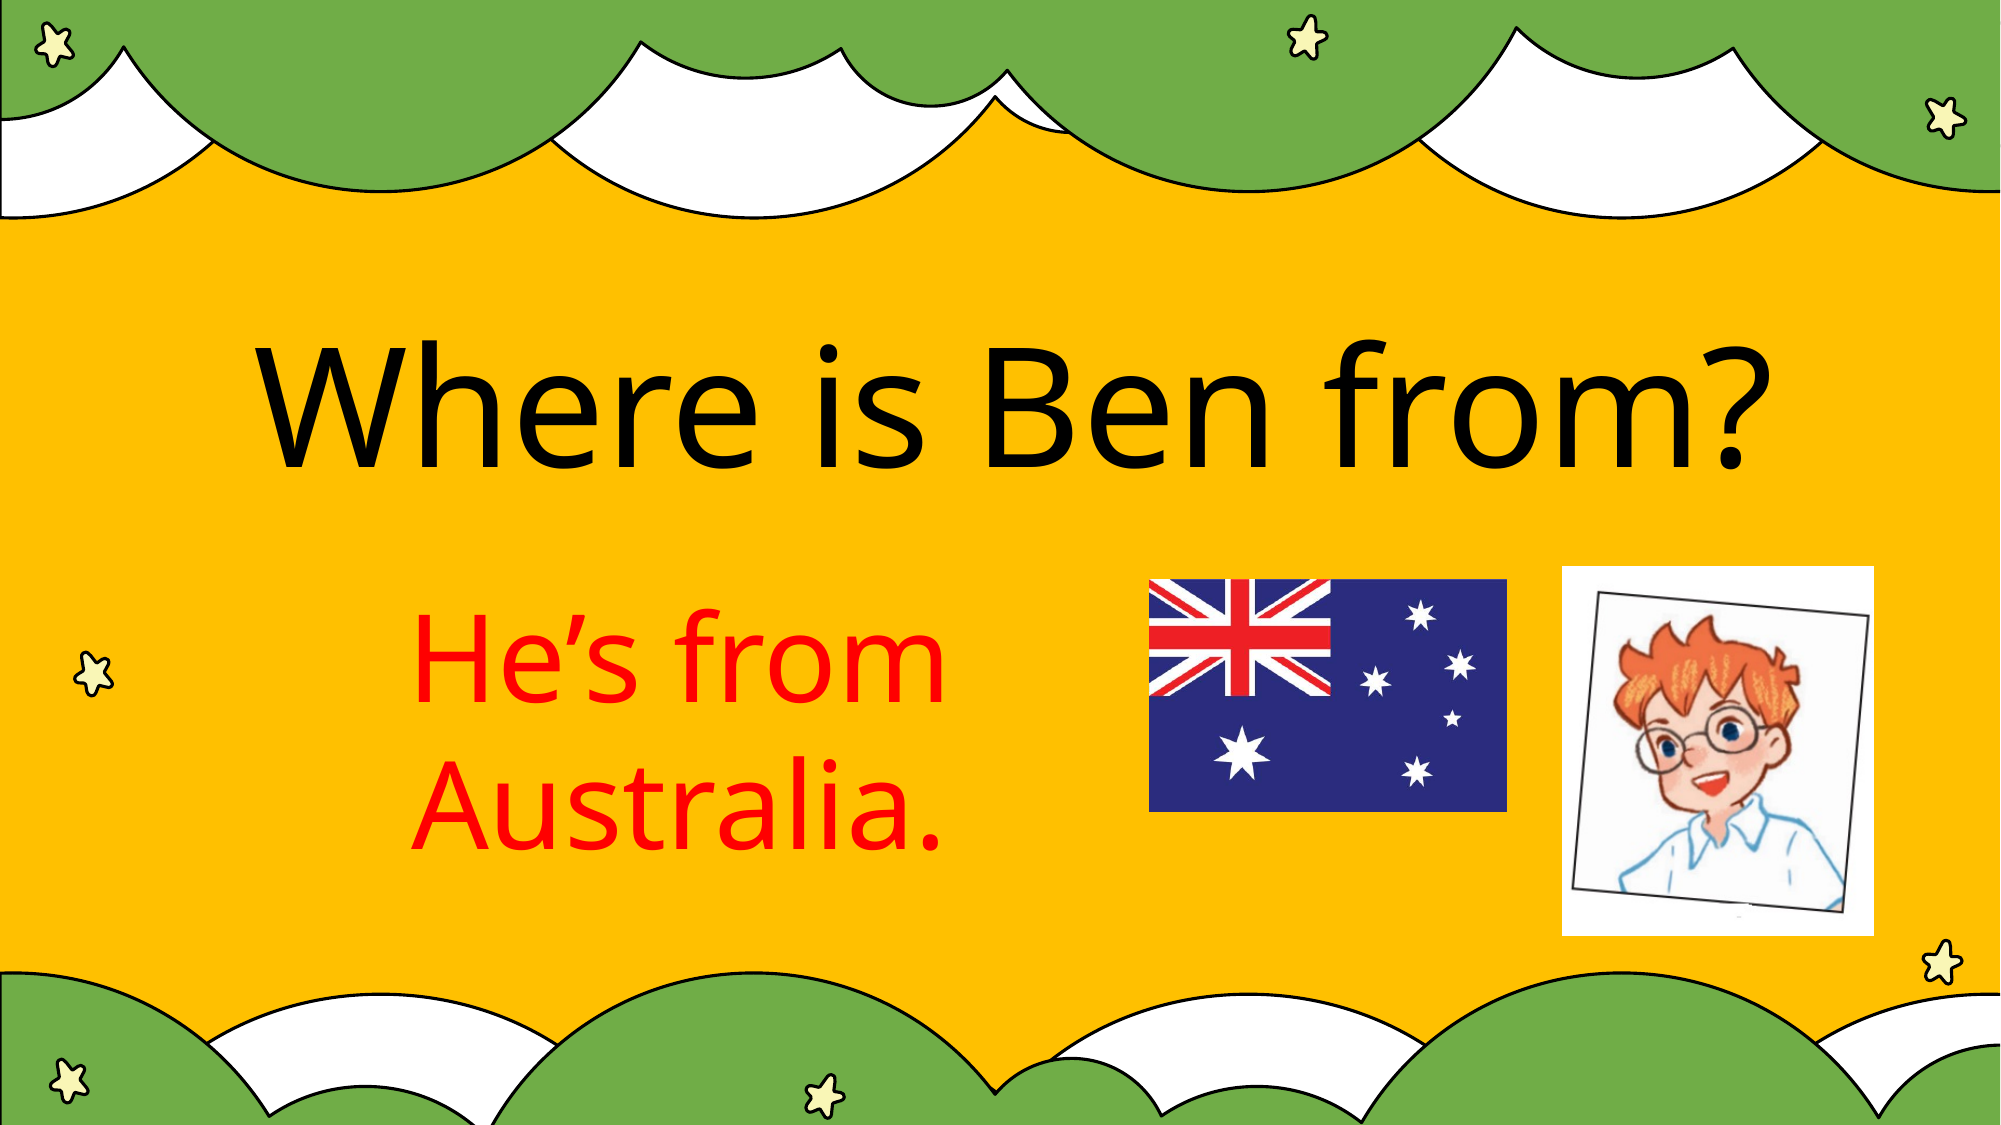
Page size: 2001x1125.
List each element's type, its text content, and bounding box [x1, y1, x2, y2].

title Where is Ben from? [210, 124, 1819, 678]
picture [1562, 566, 1874, 936]
text_box He’s from Australia. [174, 570, 1185, 884]
picture [1148, 579, 1507, 813]
